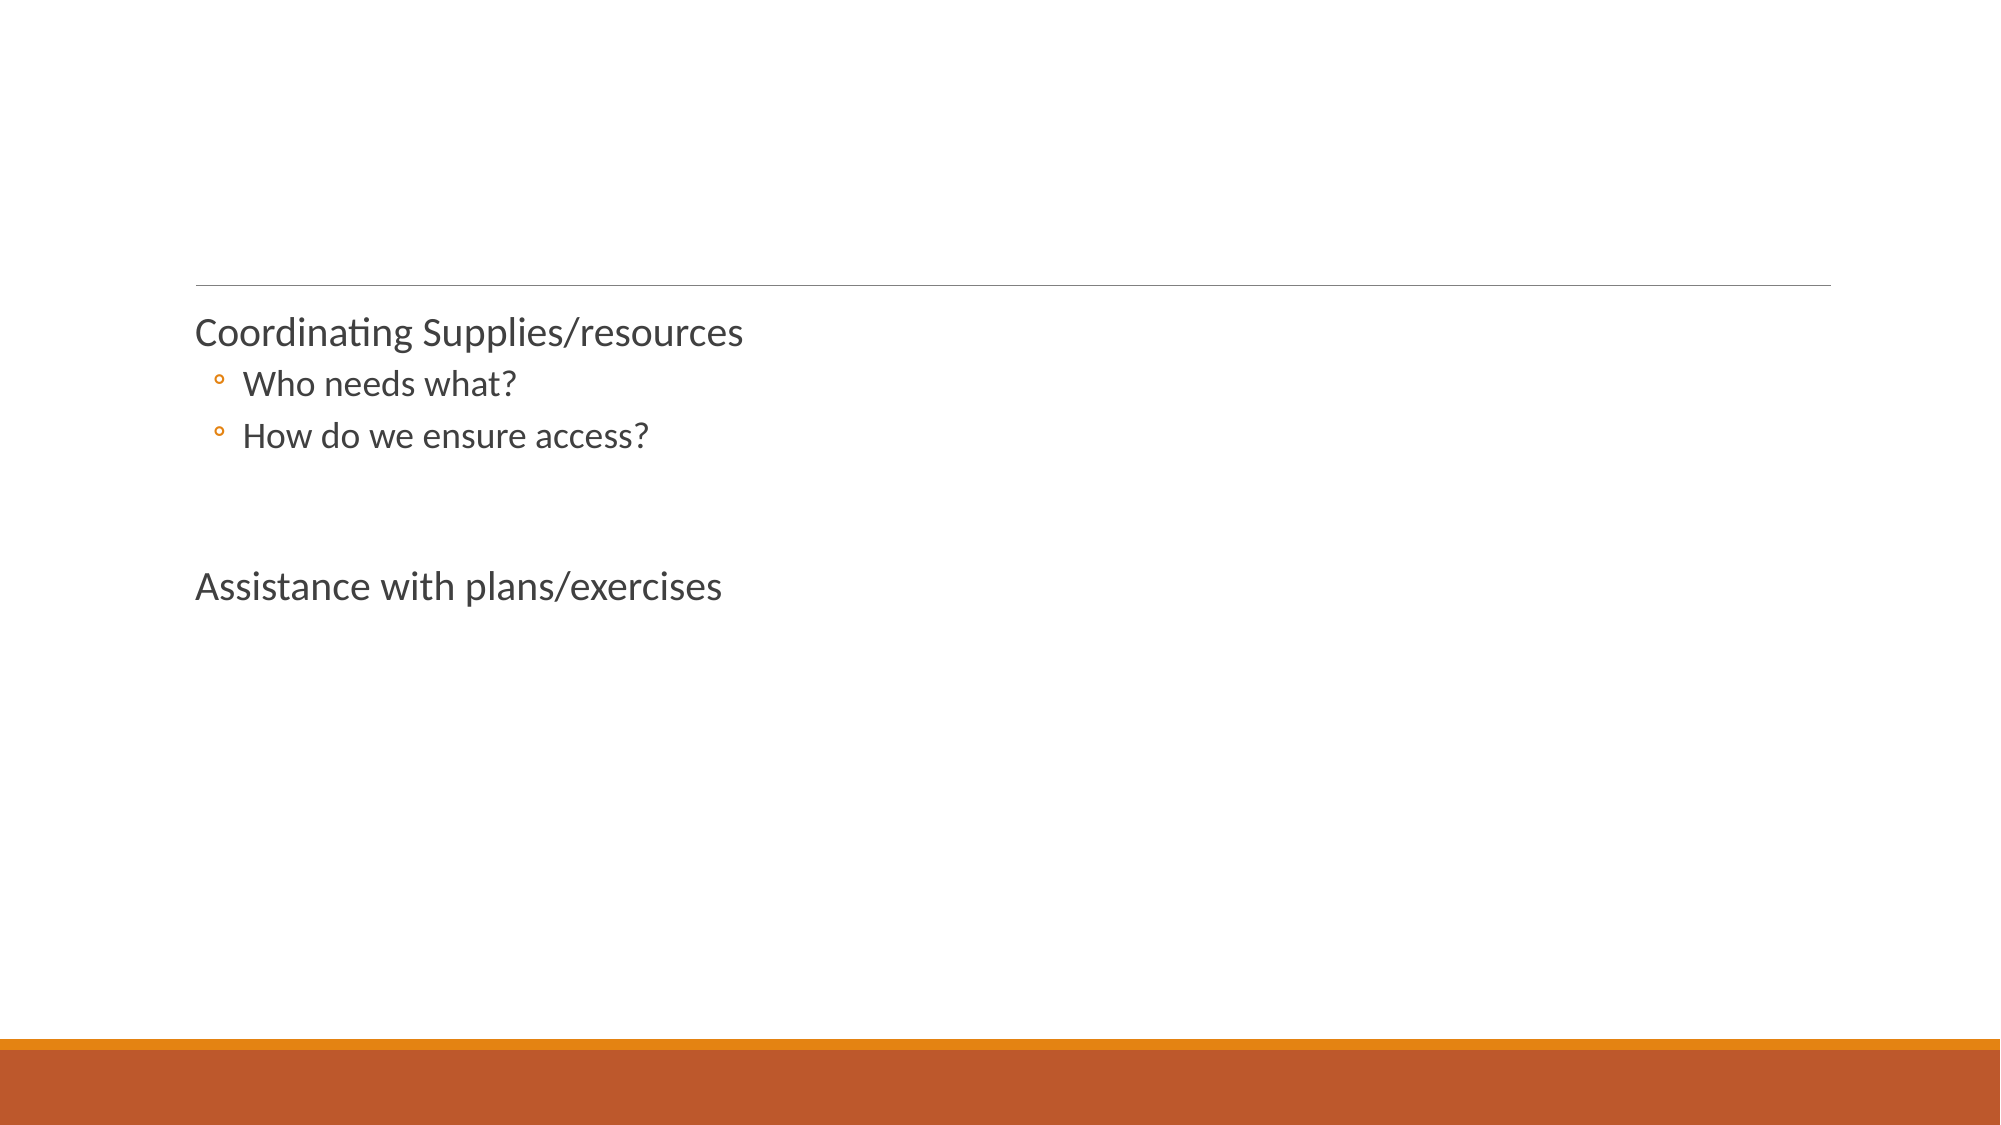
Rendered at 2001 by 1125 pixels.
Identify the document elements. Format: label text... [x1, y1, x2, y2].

list Coordinating Supplies/resources Who needs what? How do we ensure access? Assistance with plans/exercises [180, 302, 1830, 963]
